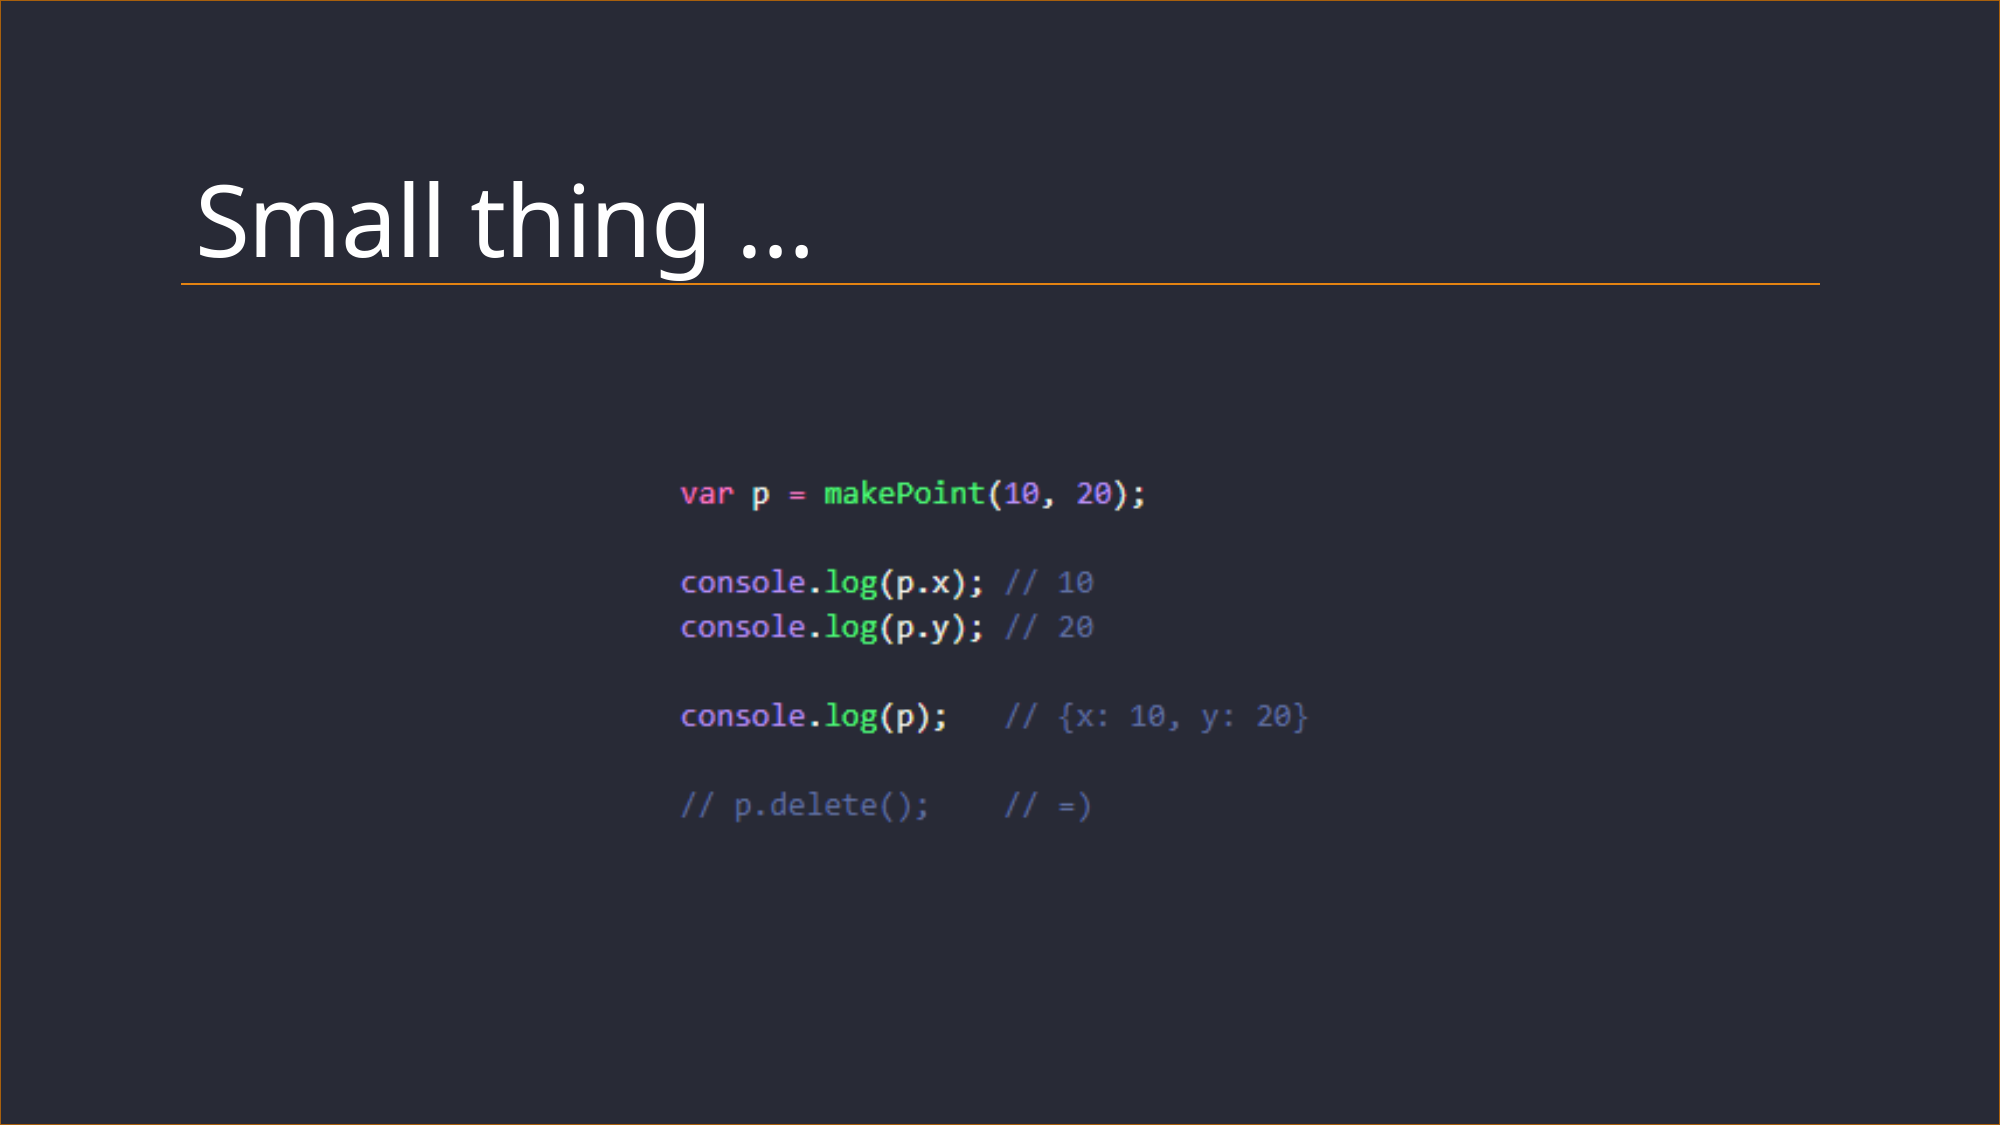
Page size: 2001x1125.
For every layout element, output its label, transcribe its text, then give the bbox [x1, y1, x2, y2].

text_box [0, 0, 2000, 1125]
title Small thing … [180, 47, 1830, 285]
picture [645, 440, 1355, 872]
